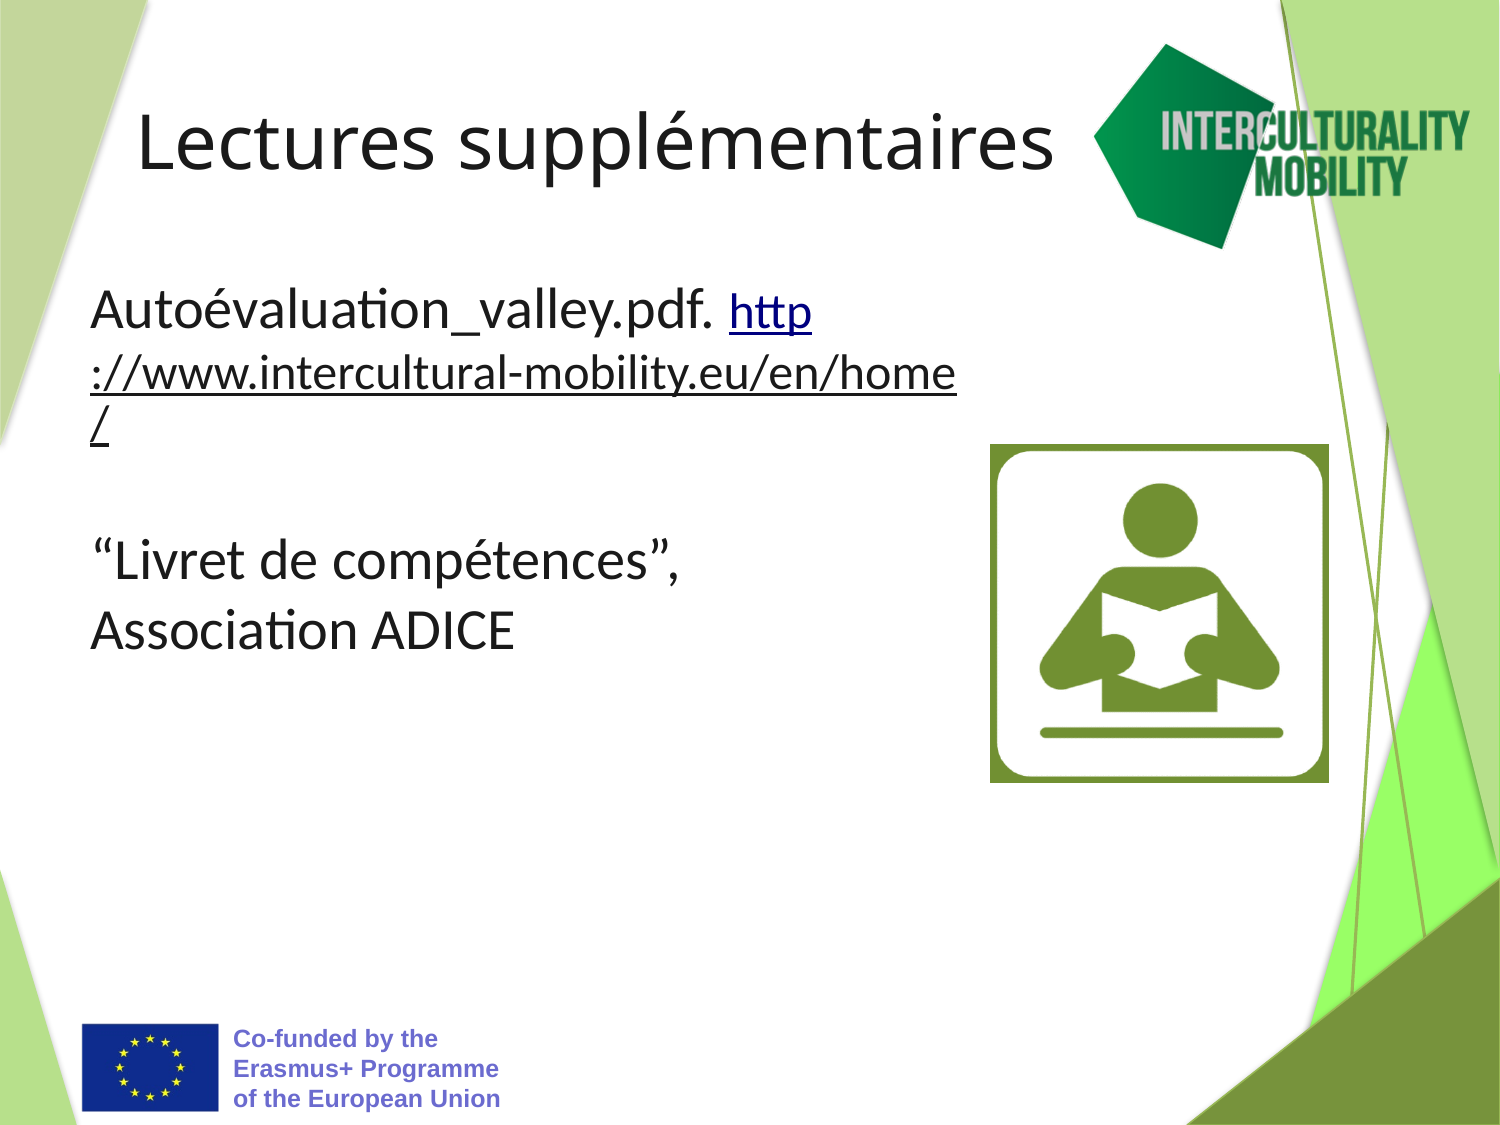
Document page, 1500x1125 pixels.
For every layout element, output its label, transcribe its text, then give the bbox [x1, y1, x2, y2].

picture [238, 1096, 243, 1105]
title Lectures supplémentaires [110, 45, 1081, 233]
picture [1092, 42, 1470, 251]
picture [53, 999, 243, 1125]
list Autoévaluation_valley.pdf. http://www.intercultural-mobility.eu/en/home/ “Livret de compétences”, Association ADICE [75, 262, 975, 1005]
picture [238, 1032, 243, 1044]
